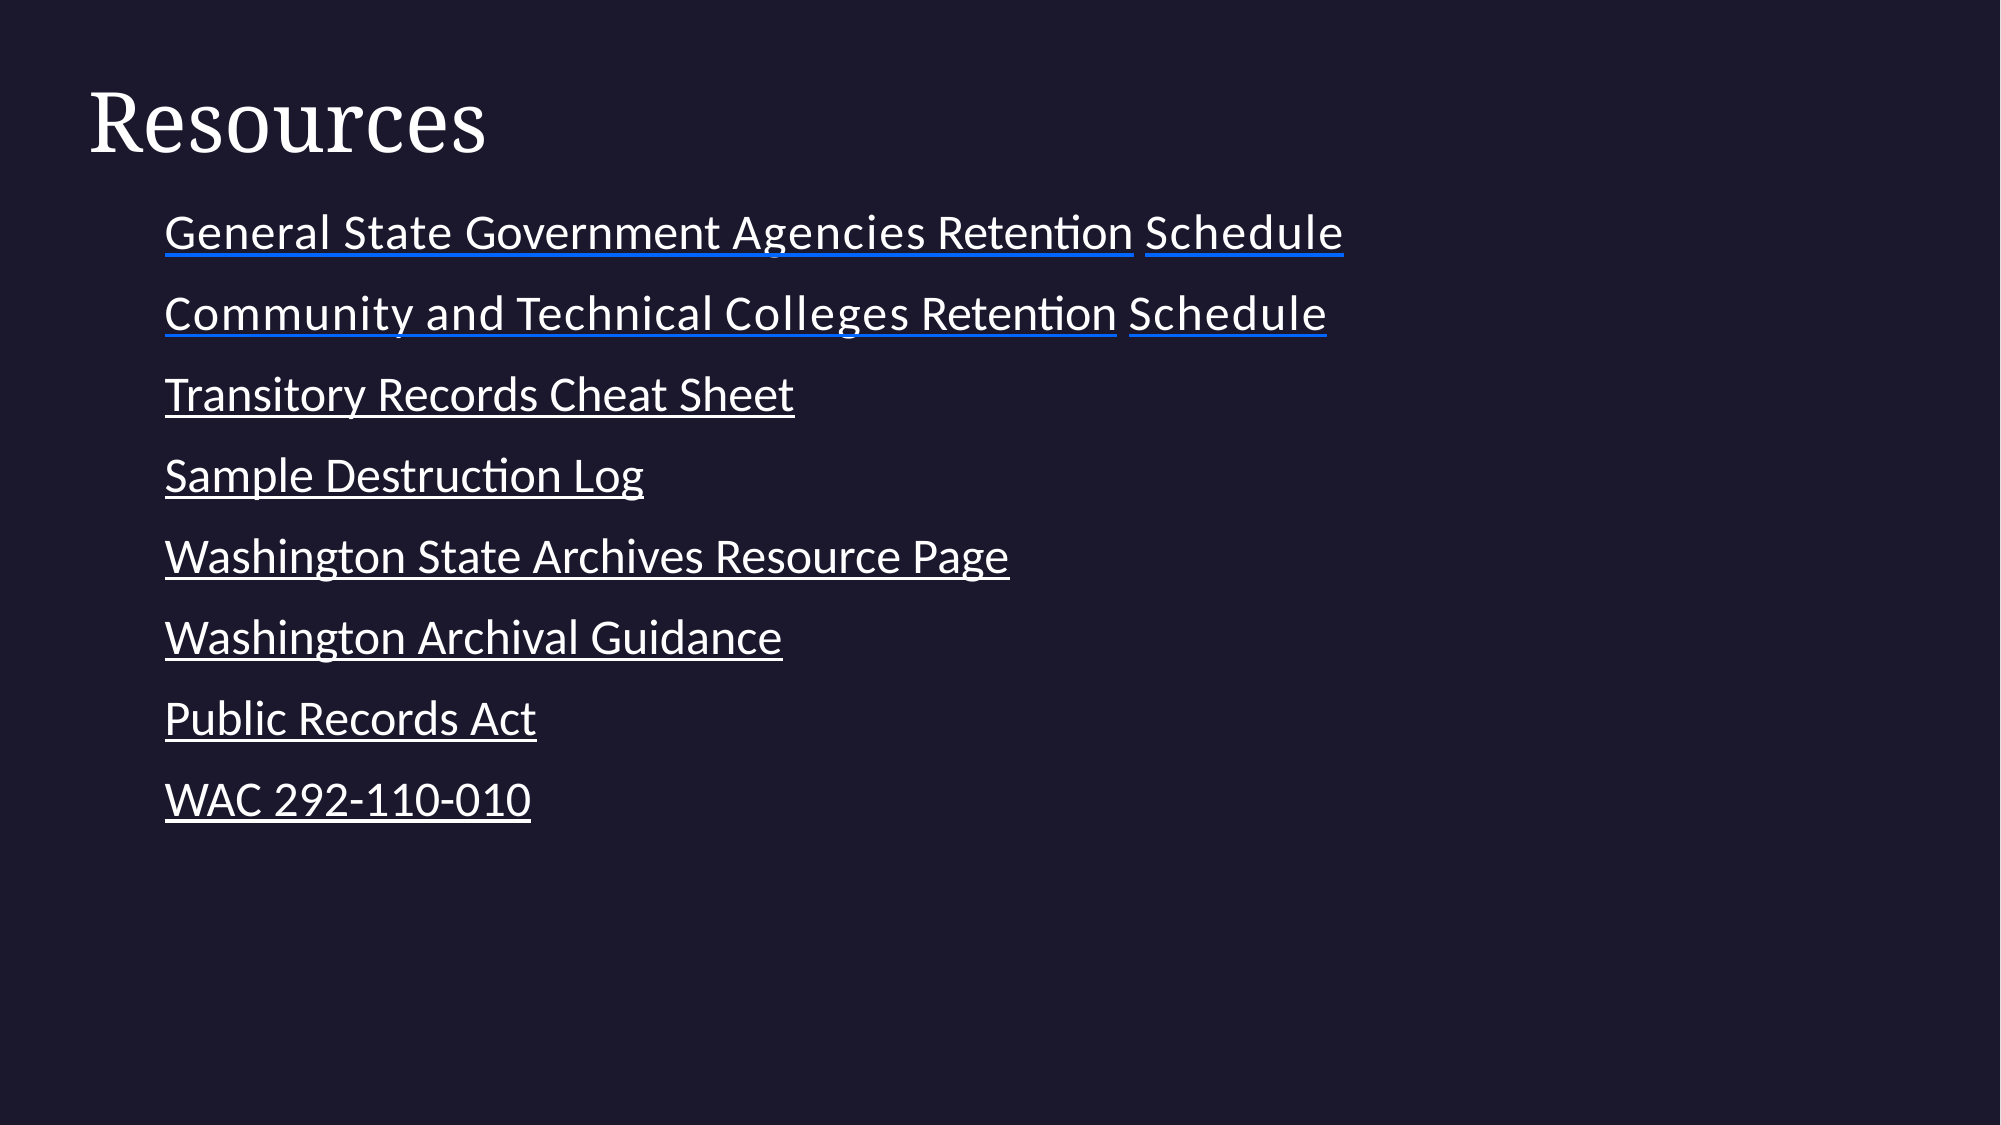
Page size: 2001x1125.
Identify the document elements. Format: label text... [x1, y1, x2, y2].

list General State Government Agencies Retention Schedule Community and Technical Colleges Retention Schedule Transitory Records Cheat Sheet Sample Destruction Log Washington State Archives Resource Page Washington Archival Guidance Public Records Act WAC 292-110-010 [162, 200, 1763, 975]
title Resources [88, 69, 1912, 170]
